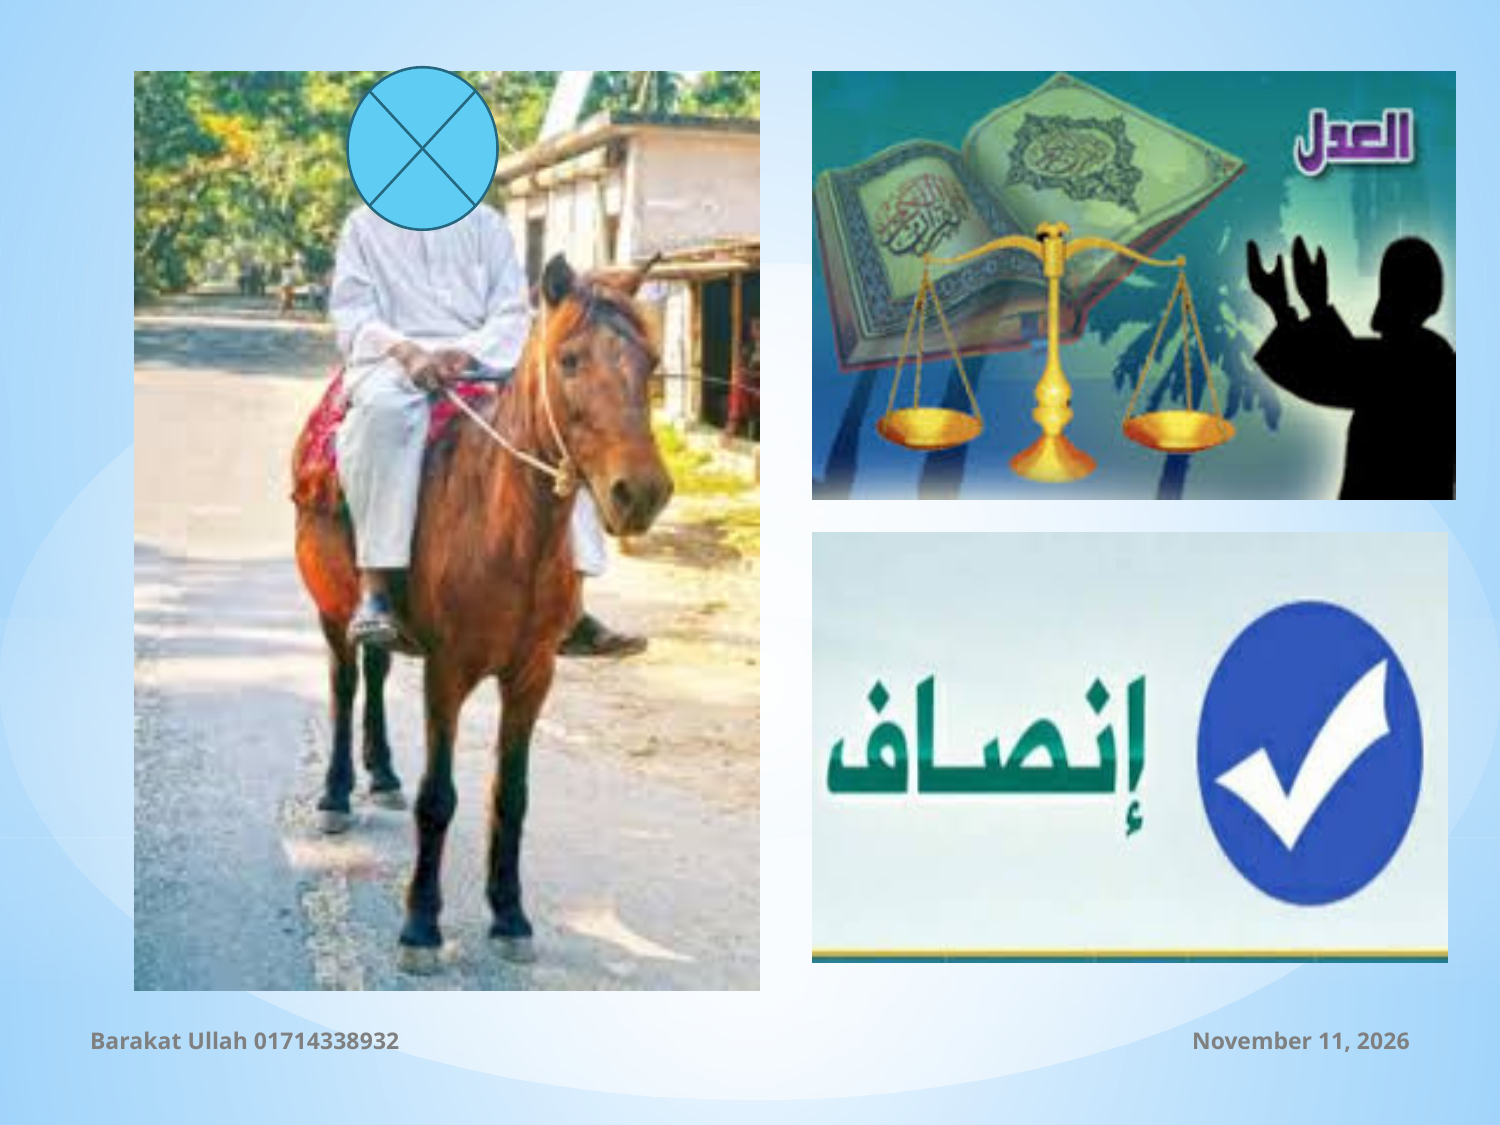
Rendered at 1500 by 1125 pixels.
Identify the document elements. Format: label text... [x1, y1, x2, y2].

picture [812, 532, 1448, 963]
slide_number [1012, 1012, 1425, 1073]
footer Barakat Ullah 01714338932 [75, 1012, 625, 1073]
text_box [134, 66, 760, 992]
picture [812, 71, 1456, 501]
